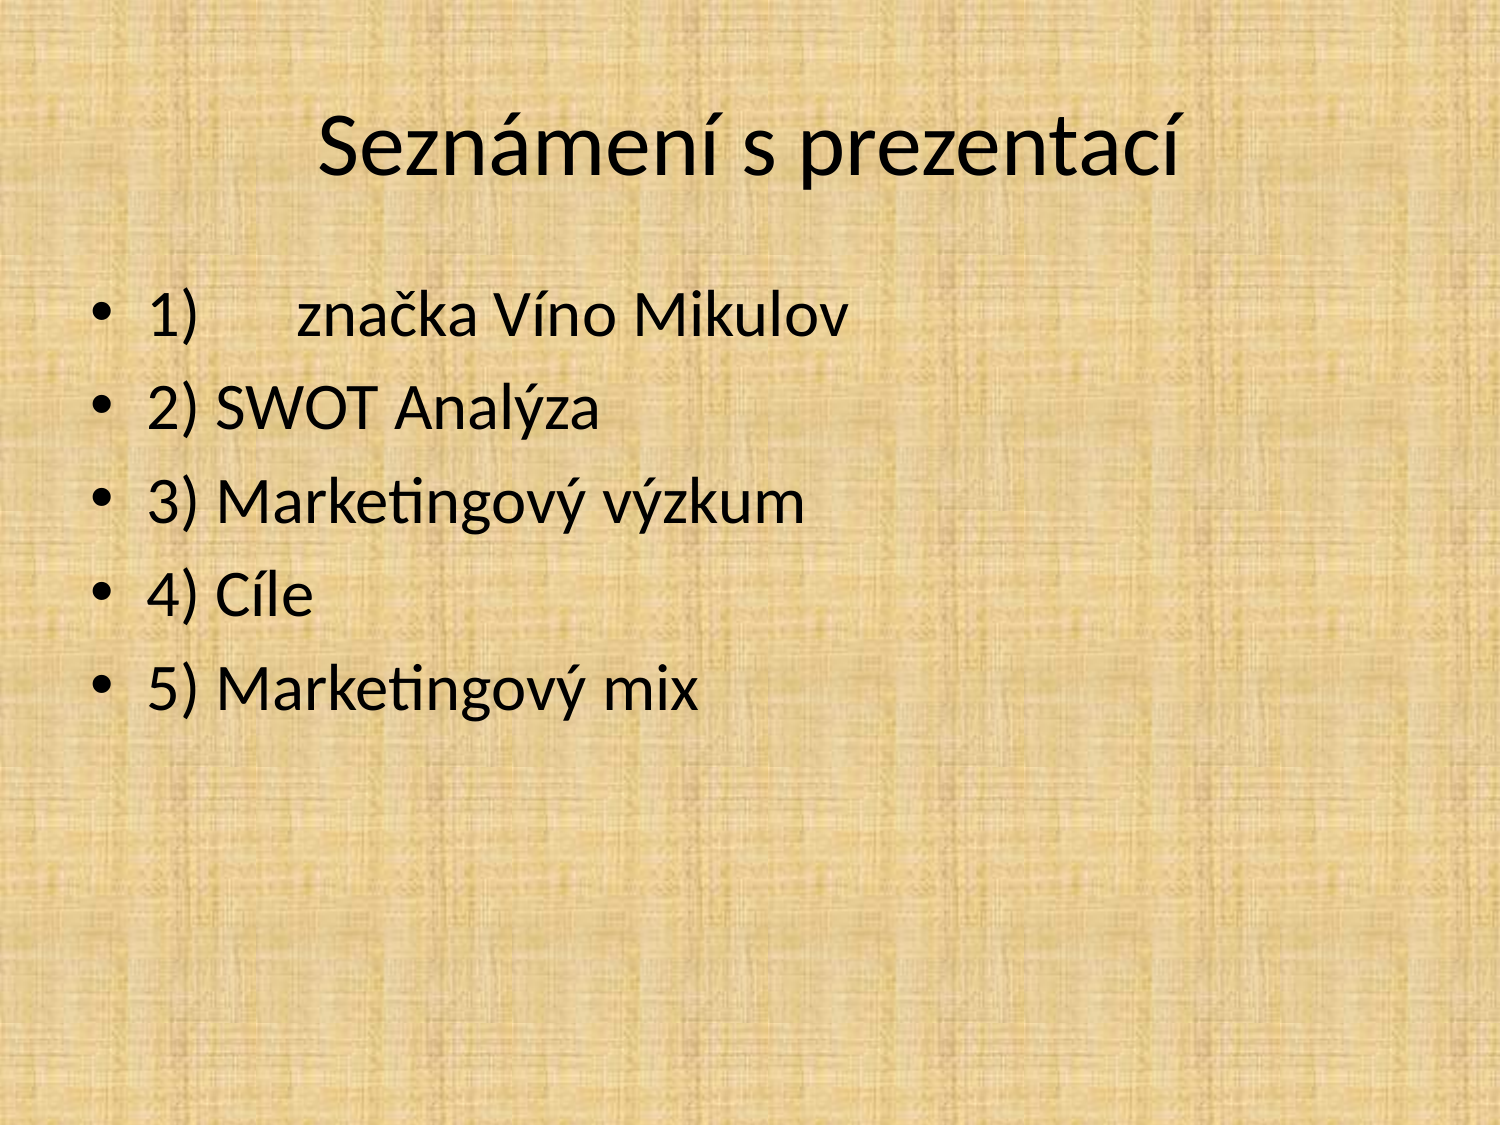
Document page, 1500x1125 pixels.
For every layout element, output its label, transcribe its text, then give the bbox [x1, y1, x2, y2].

title Seznámení s prezentací [75, 45, 1425, 233]
list 1) značka Víno Mikulov 2) SWOT Analýza 3) Marketingový výzkum 4) Cíle 5) Marketingový mix [75, 262, 1425, 1005]
picture [0, 0, 1500, 1125]
